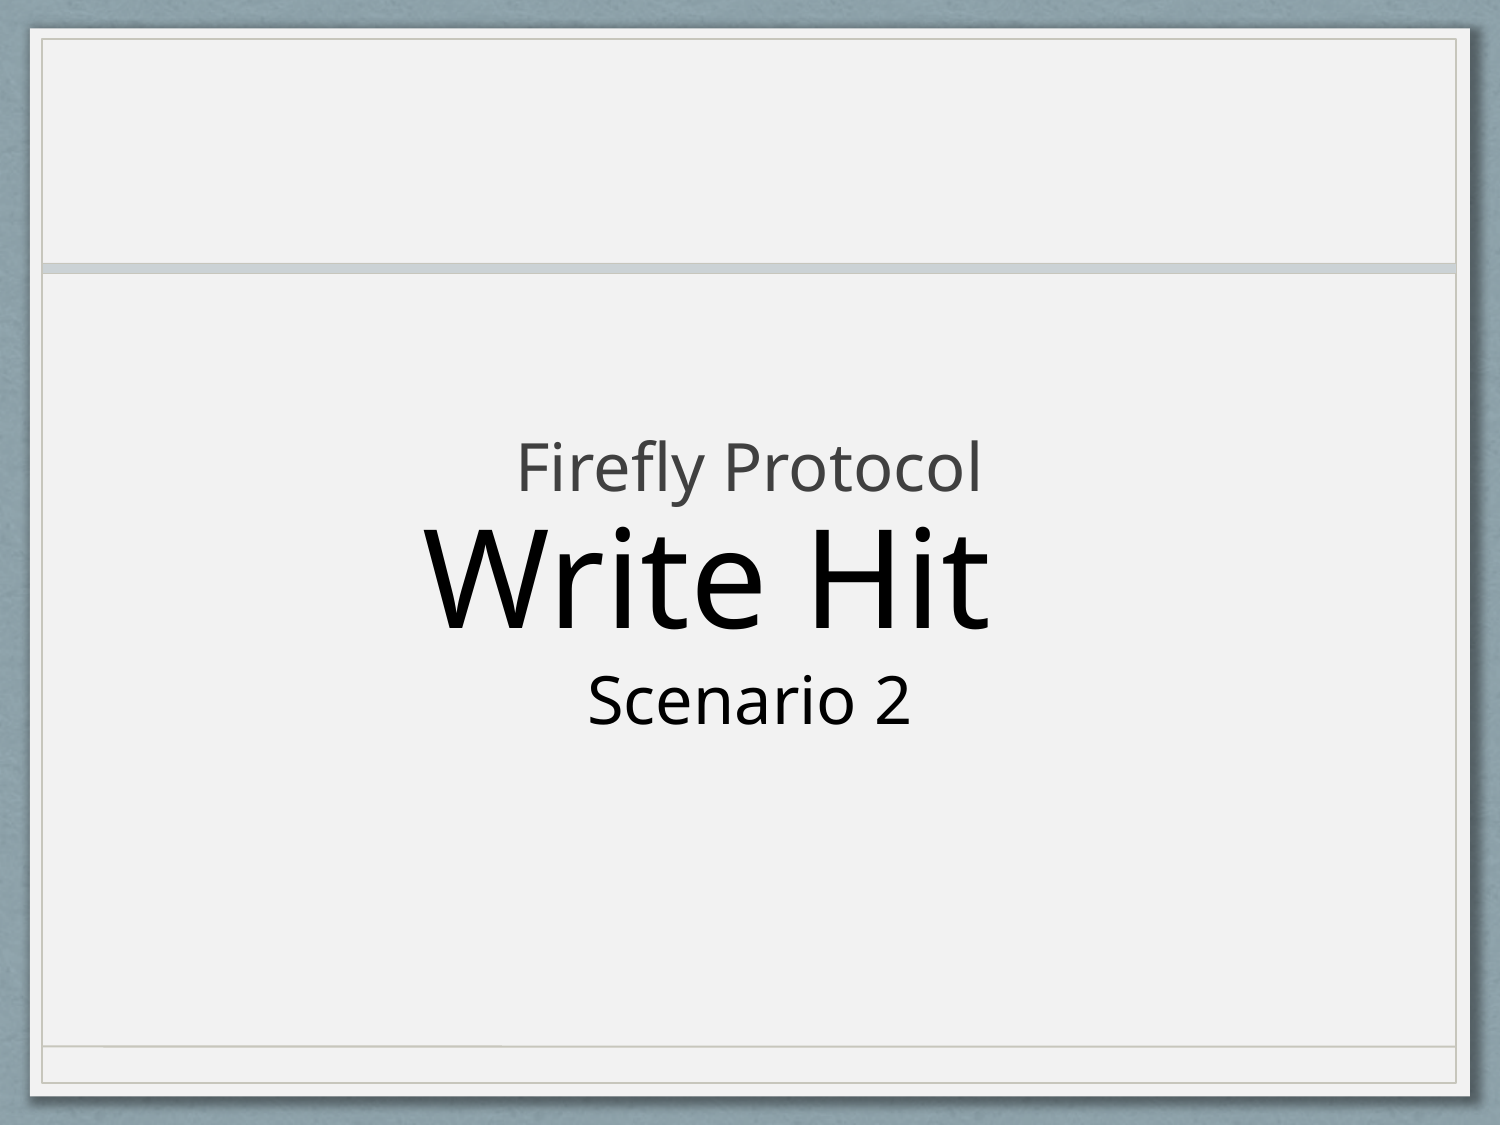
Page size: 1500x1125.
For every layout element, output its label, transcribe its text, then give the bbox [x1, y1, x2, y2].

text_box Scenario 2 [572, 650, 928, 745]
title Firefly Protocol [409, 399, 1090, 531]
text_box Write Hit [407, 483, 1007, 664]
